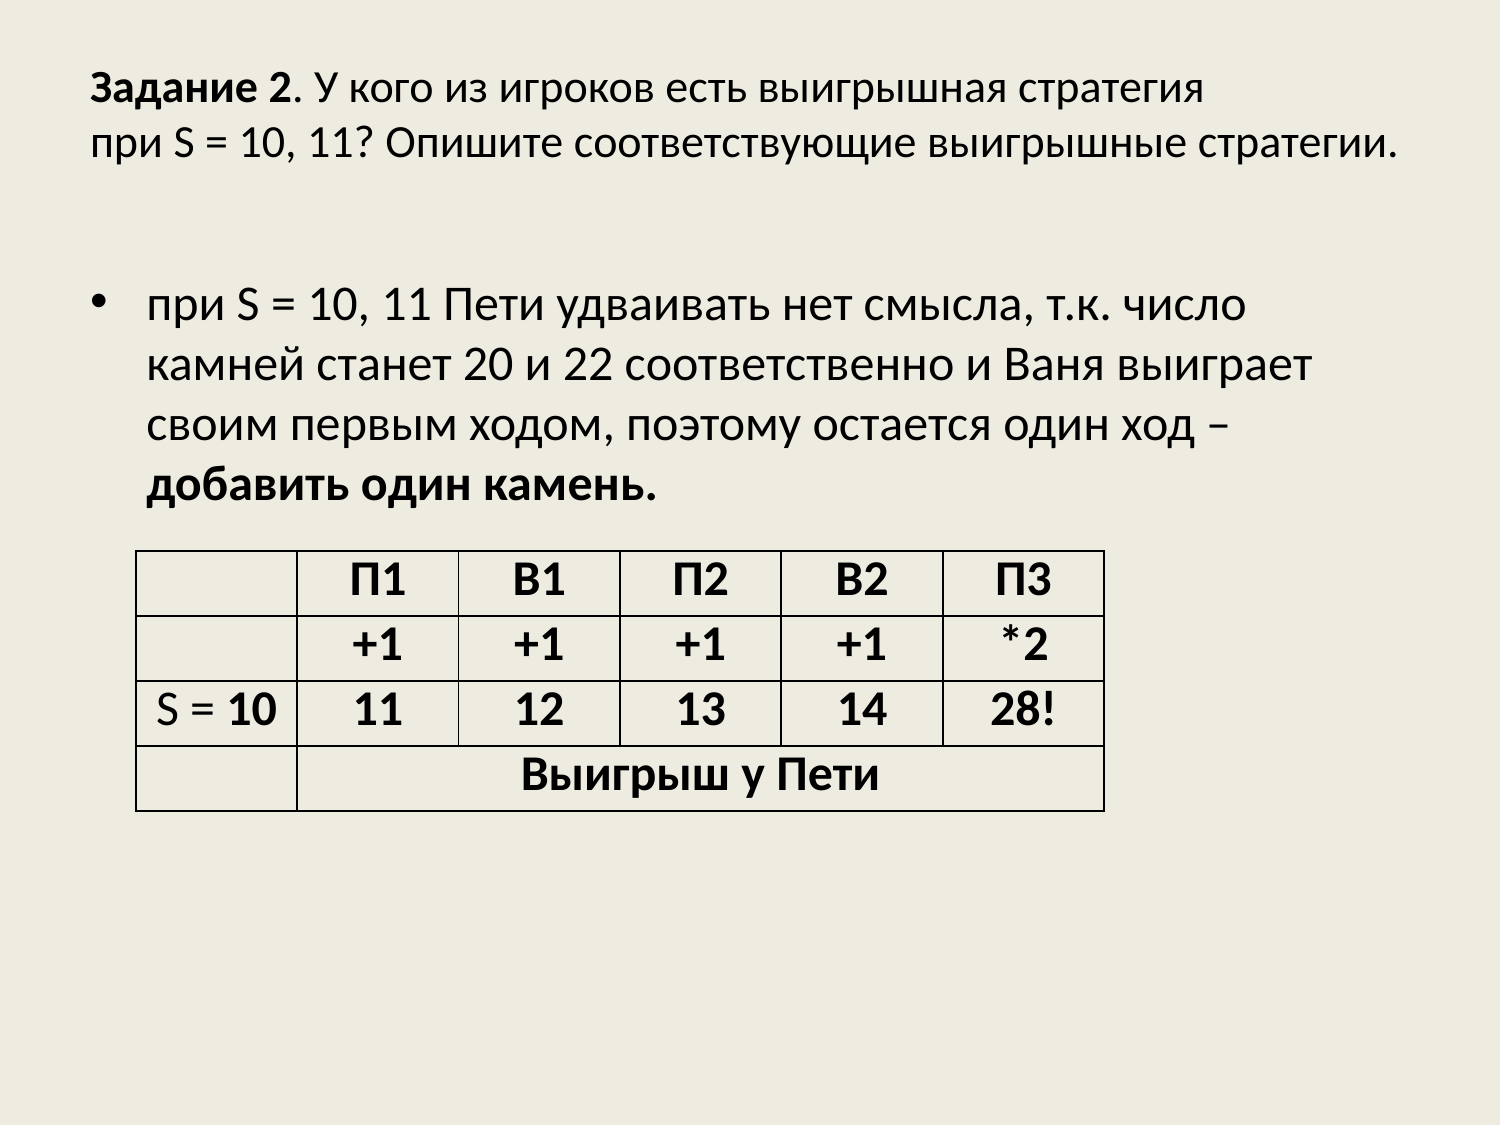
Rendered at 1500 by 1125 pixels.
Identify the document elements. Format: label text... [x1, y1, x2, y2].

list при S = 10, 11 Пети удваивать нет смысла, т.к. число камней станет 20 и 22 соответственно и Ваня выиграет своим первым ходом, поэтому остается один ход – добавить один камень. [75, 262, 1425, 551]
table_cell Выигрыш у Пети [298, 747, 1103, 810]
title Задание 2. У кого из игроков есть выигрышная стратегия при S = 10, 11? Опишите соответствующие выигрышные стратегии. [75, 45, 1425, 233]
table_header В1 [459, 552, 619, 615]
table_cell [137, 747, 296, 810]
table_cell 13 [621, 682, 780, 745]
table_cell +1 [782, 617, 942, 680]
table_cell S = 10 [137, 682, 296, 745]
table_cell 11 [298, 682, 458, 745]
table_cell 12 [459, 682, 619, 745]
table_cell +1 [298, 617, 458, 680]
table_header П2 [621, 552, 780, 615]
table_header П1 [298, 552, 458, 615]
table_cell 14 [782, 682, 942, 745]
table_header В2 [782, 552, 942, 615]
table_header [137, 552, 296, 615]
table_cell 28! [944, 682, 1103, 745]
table_cell +1 [621, 617, 780, 680]
table_cell *2 [944, 617, 1103, 680]
table_cell +1 [459, 617, 619, 680]
table_cell [137, 617, 296, 680]
table_header П3 [944, 552, 1103, 615]
